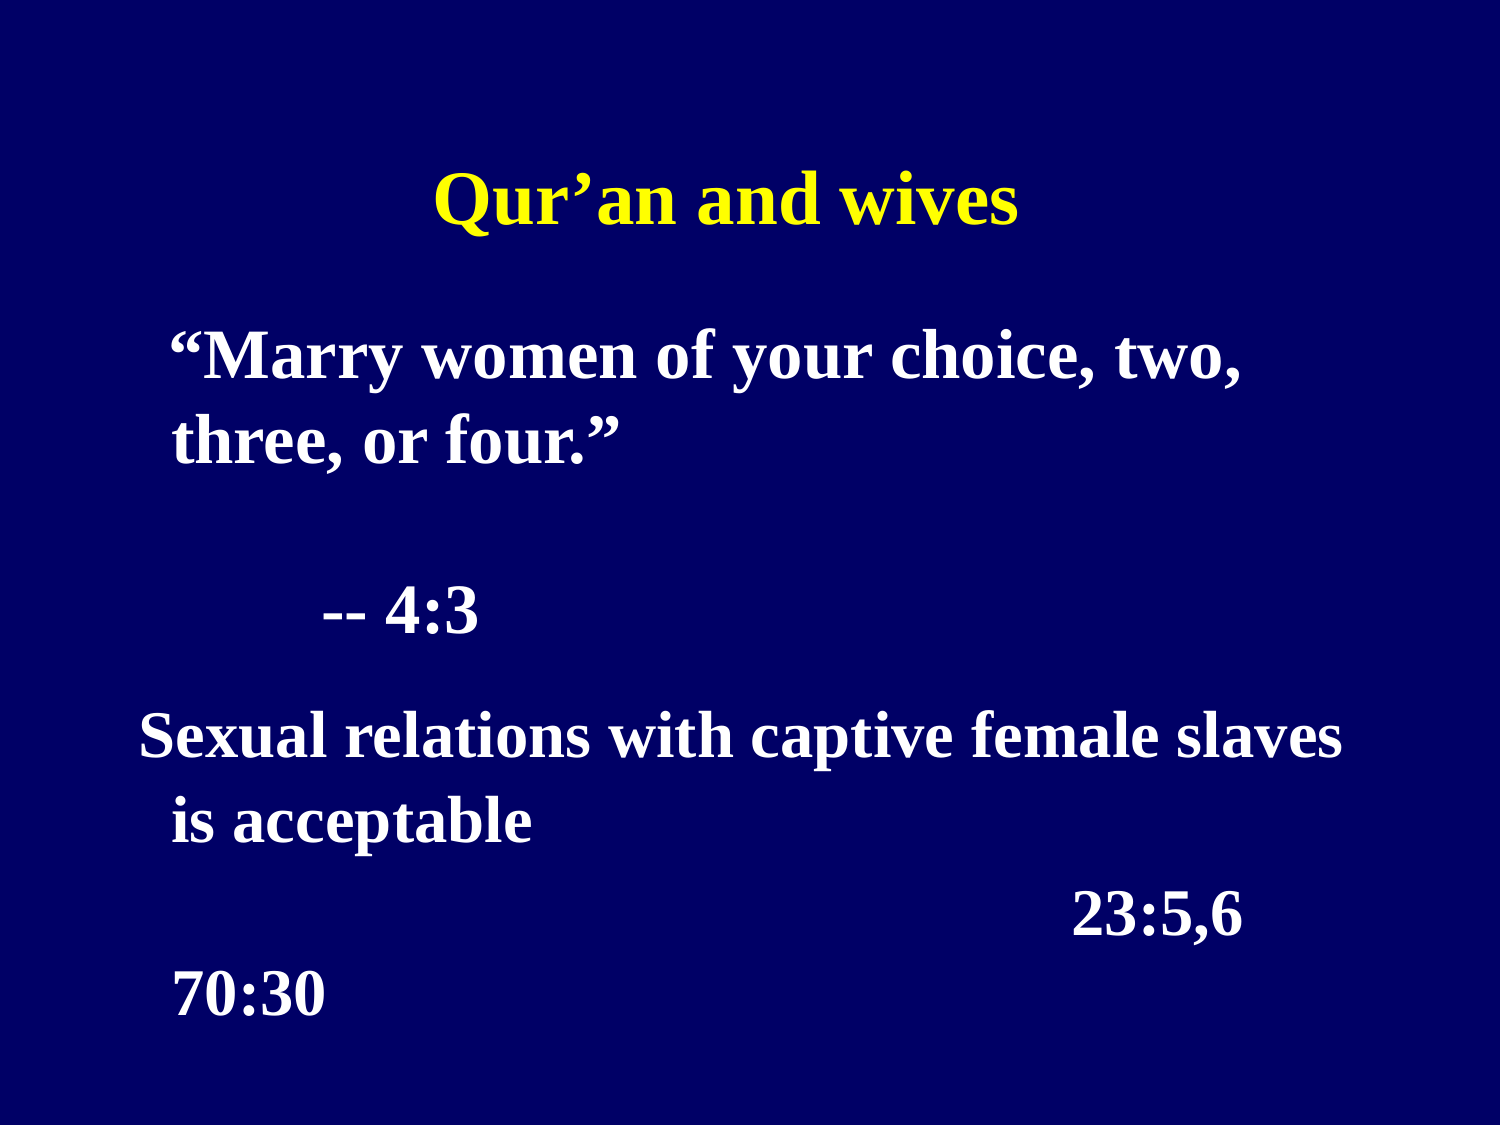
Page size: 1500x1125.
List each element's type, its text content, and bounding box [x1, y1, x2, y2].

title Qur’an and wives [112, 99, 1388, 288]
list “Marry women of your choice, two, three, or four.” -- 4:3 Sexual relations with captive female slaves is acceptable 23:5,6 70:30 [99, 299, 1375, 975]
